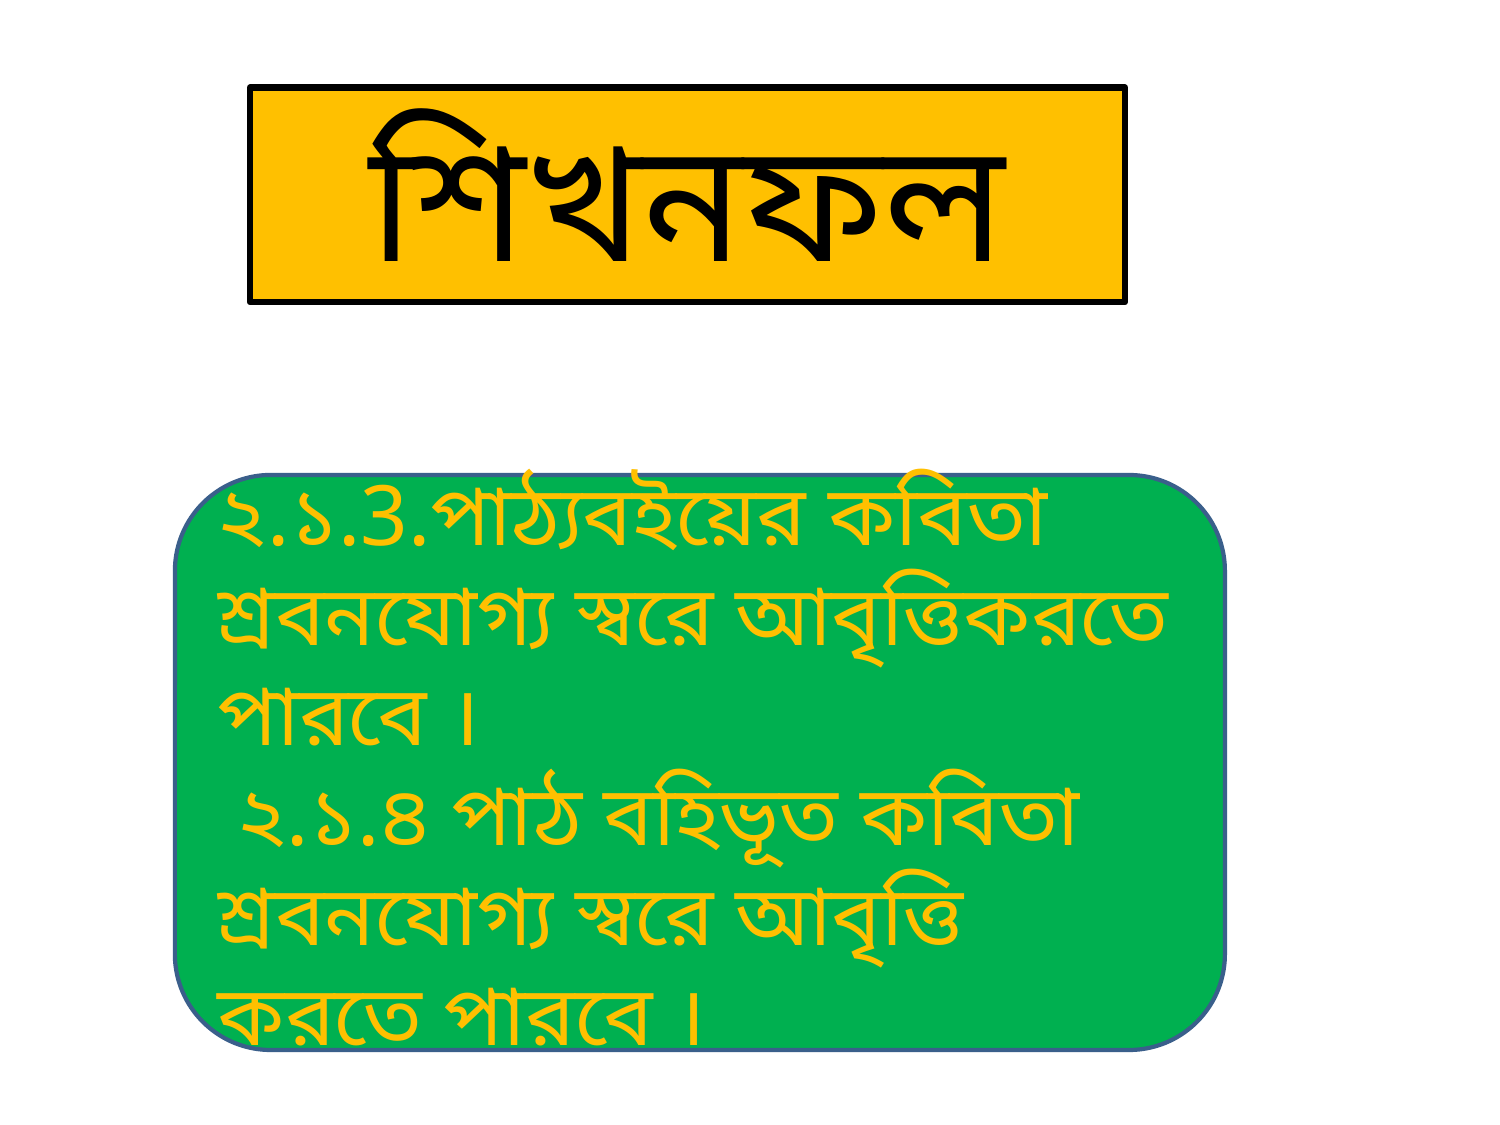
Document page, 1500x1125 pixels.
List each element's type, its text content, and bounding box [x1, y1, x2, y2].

text_box ২.১.3.পাঠ্যবইয়ের কবিতা শ্রবনযোগ্য স্বরে আবৃত্তিকরতে পারবে । ২.১.৪ পাঠ বহিভূত কবিতা শ্রবনযোগ্য স্বরে আবৃত্তি করতে পারবে । [172, 472, 1228, 1053]
text_box শিখনফল [249, 87, 1125, 303]
